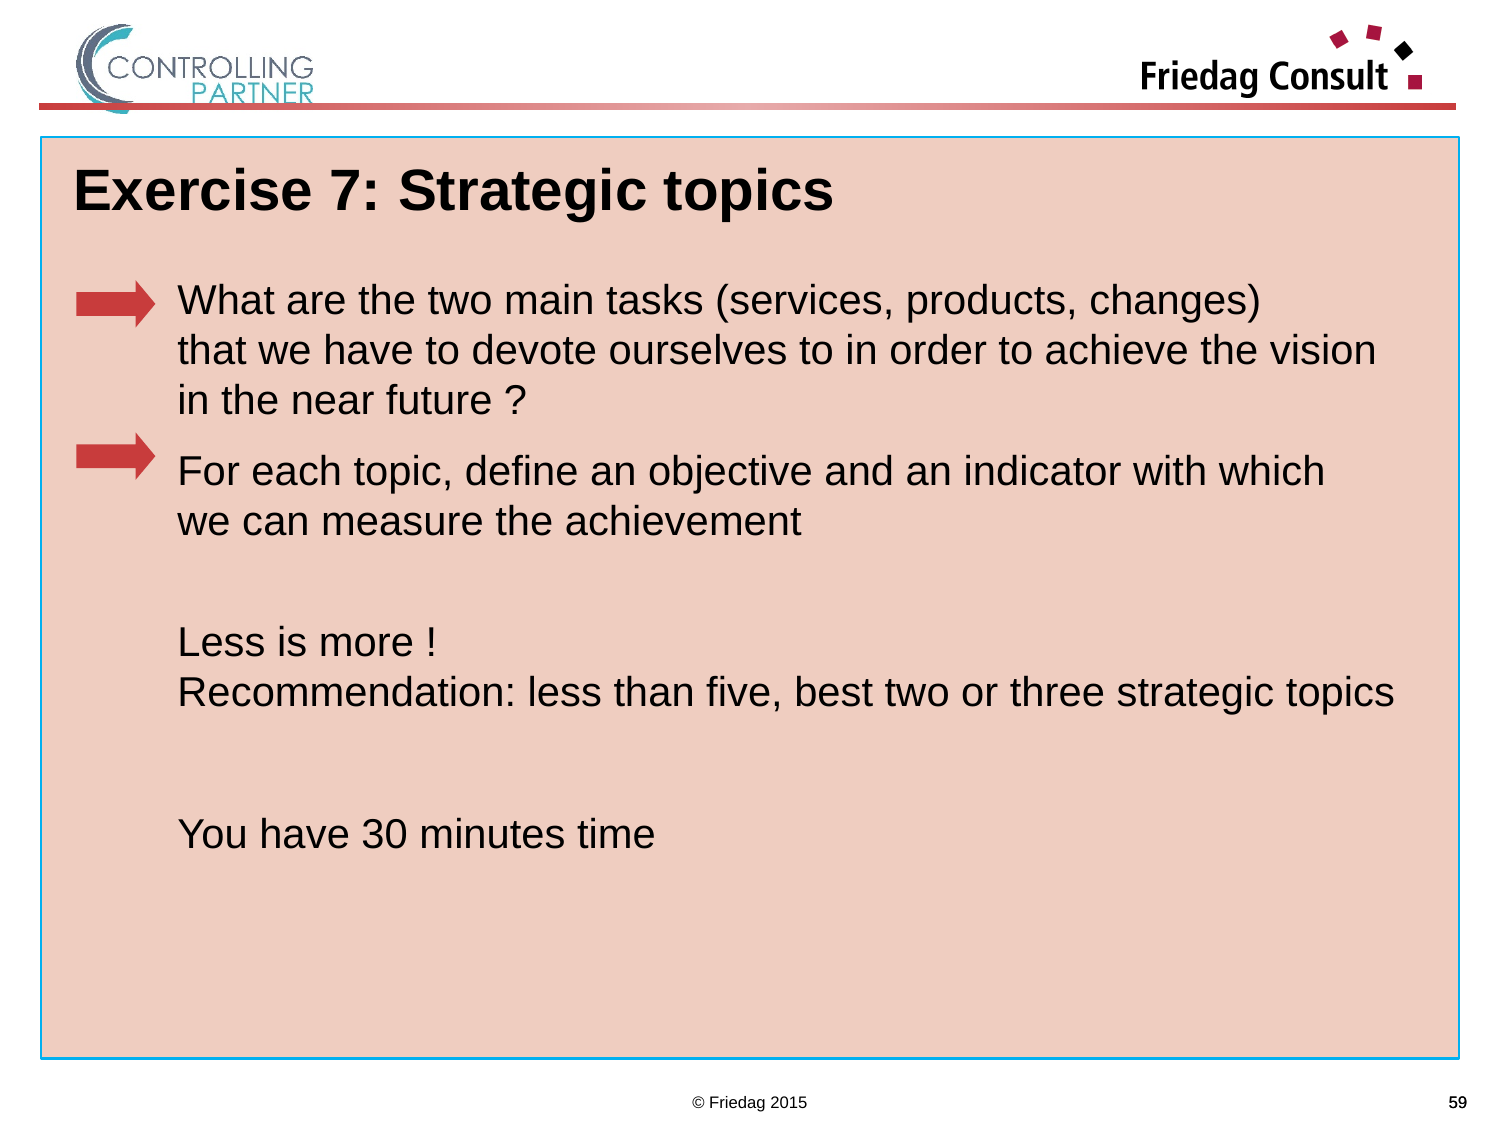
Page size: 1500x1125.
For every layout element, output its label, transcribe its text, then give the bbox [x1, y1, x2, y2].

slide_number 59 [1169, 1058, 1483, 1118]
footer © Friedag 2015 [512, 1058, 988, 1118]
text_box [41, 137, 1459, 1059]
text_box [76, 432, 156, 480]
picture [76, 110, 313, 114]
picture [76, 24, 313, 104]
text_box Exercise 7: Strategic topics [67, 144, 1438, 232]
text_box What are the two main tasks (services, products, changes) that we have to devote ourselves to in order to achieve the vision in the near future ? For each topic, define an objective and an indicator with which we can measure the achievement Less is more ! Recommendation: less than five, best two or three strategic topics You have 30 minutes time [162, 265, 1434, 434]
picture [1140, 23, 1432, 101]
text_box [76, 280, 156, 328]
